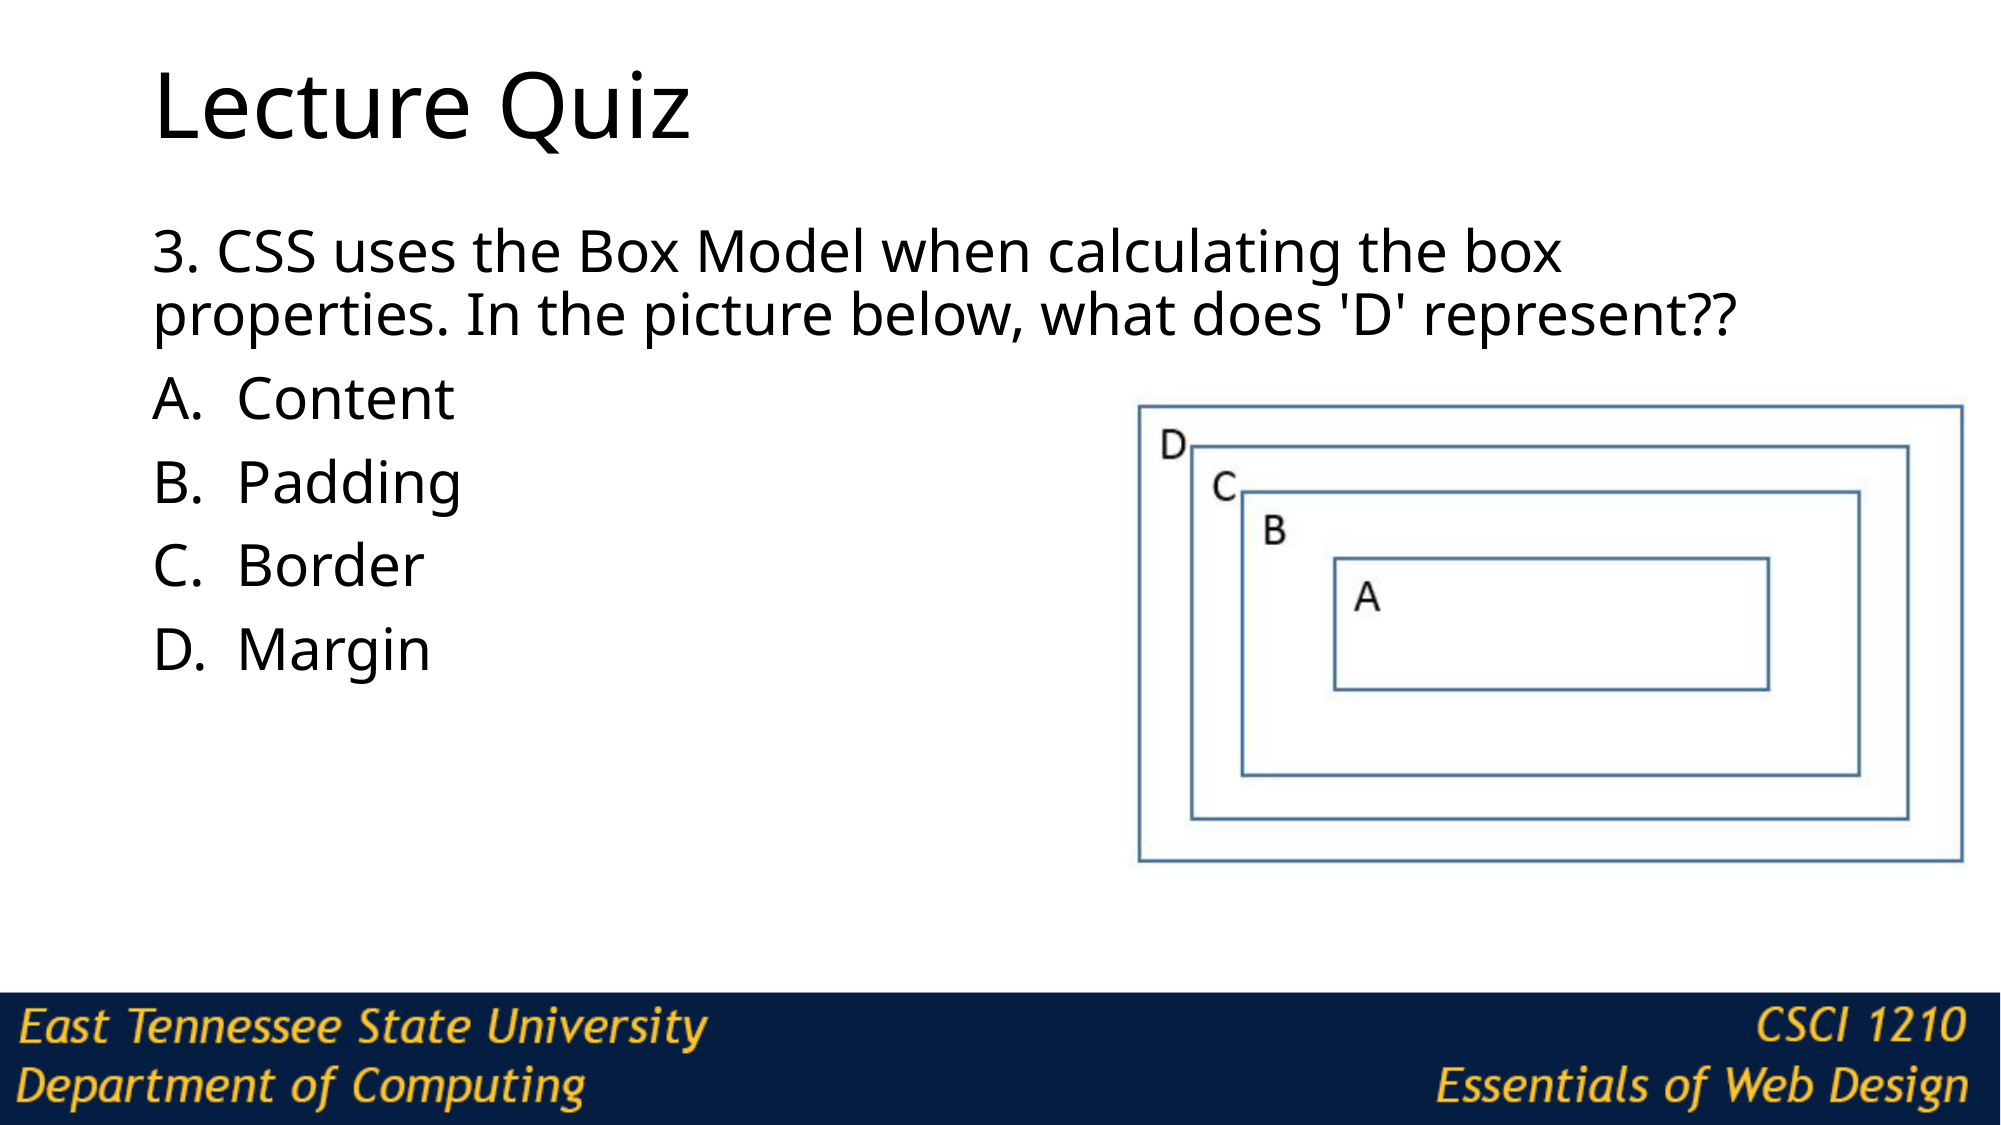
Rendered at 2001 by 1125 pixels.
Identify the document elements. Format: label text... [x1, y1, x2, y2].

list 3. CSS uses the Box Model when calculating the box properties. In the picture below, what does 'D' represent?? Content Padding Border Margin [137, 214, 1863, 929]
title Lecture Quiz [137, 0, 1863, 214]
picture [0, 0, 2001, 1125]
